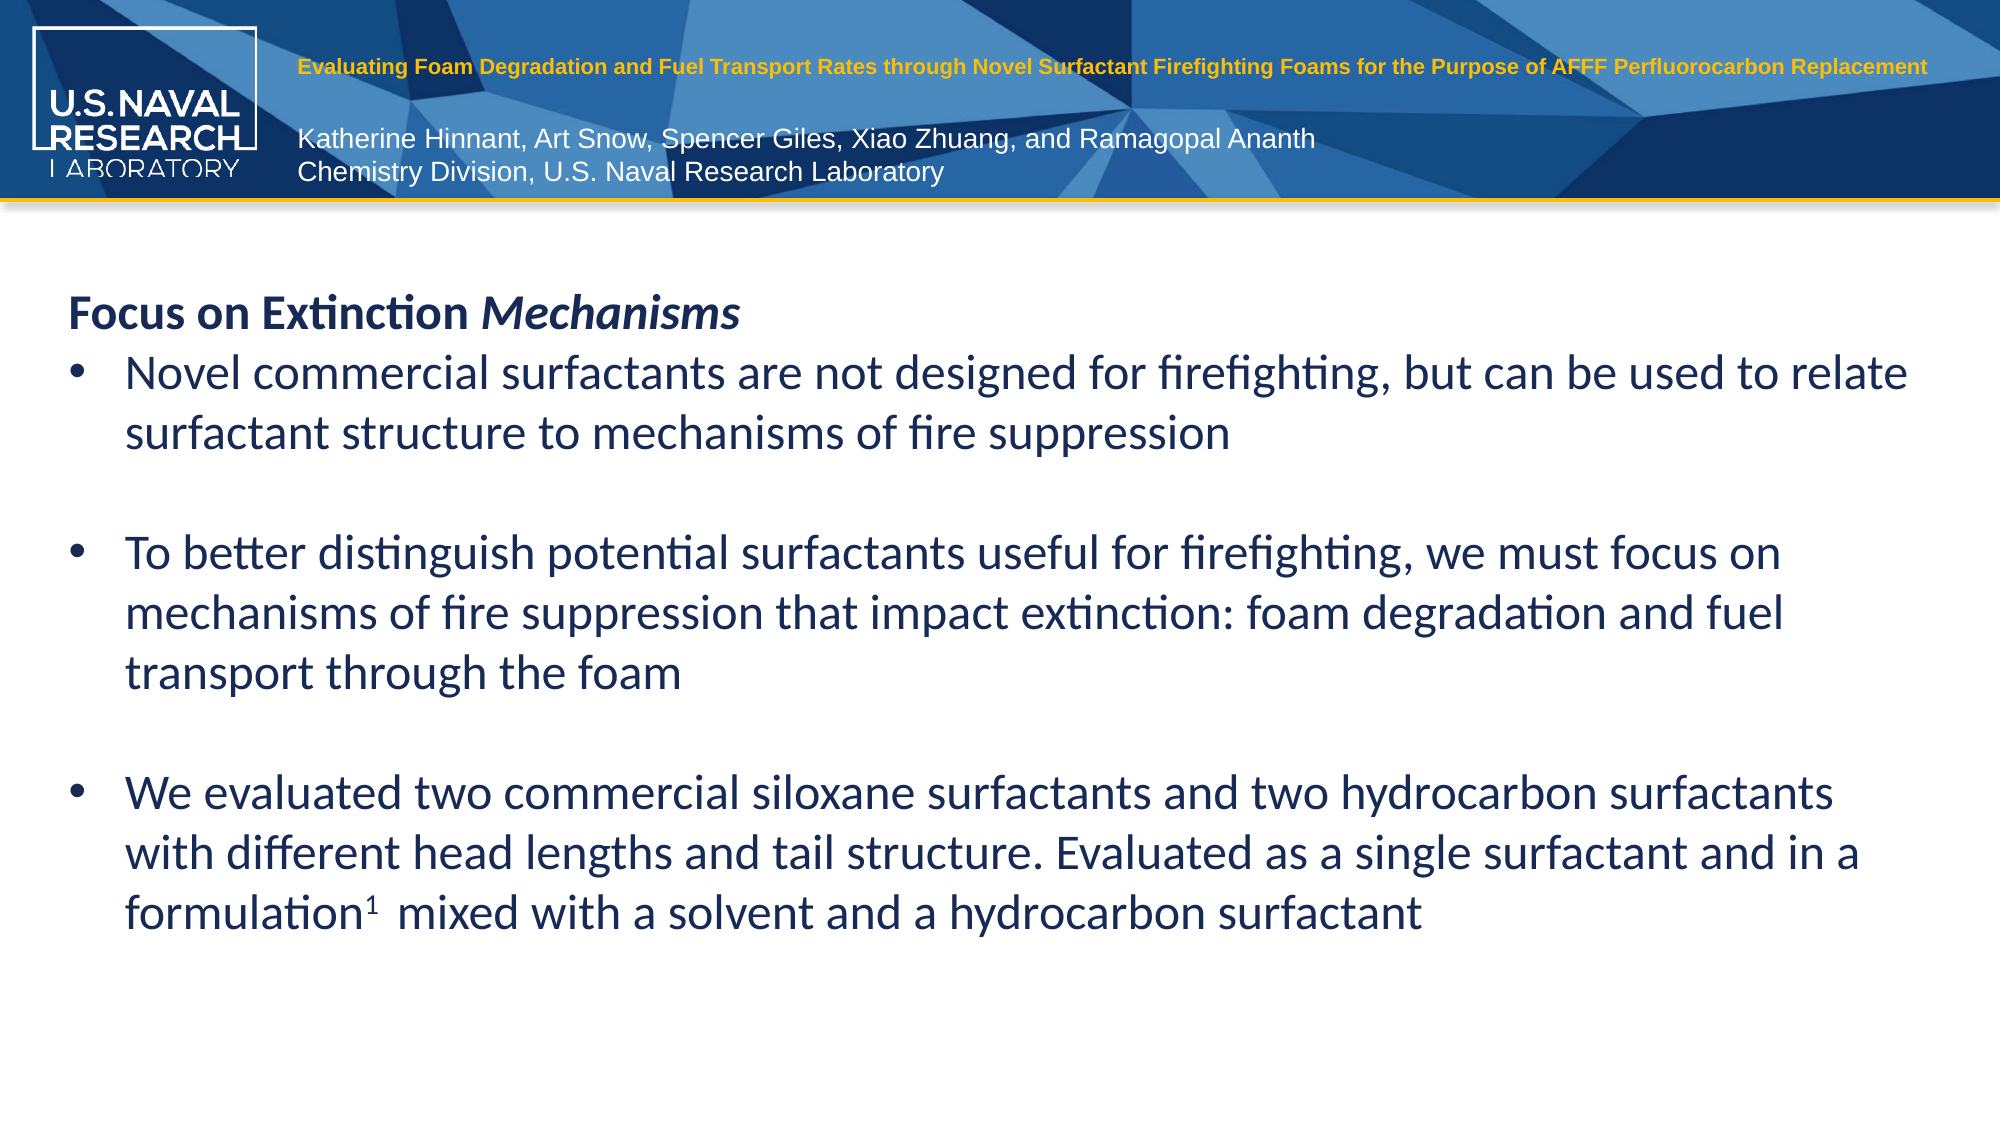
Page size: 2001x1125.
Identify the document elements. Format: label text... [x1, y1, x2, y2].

text_box Focus on Extinction Mechanisms Novel commercial surfactants are not designed for firefighting, but can be used to relate surfactant structure to mechanisms of fire suppression To better distinguish potential surfactants useful for firefighting, we must focus on mechanisms of fire suppression that impact extinction: foam degradation and fuel transport through the foam We evaluated two commercial siloxane surfactants and two hydrocarbon surfactants with different head lengths and tail structure. Evaluated as a single surfactant and in a formulation1 mixed with a solvent and a hydrocarbon surfactant [53, 272, 1947, 948]
picture [0, 0, 2000, 199]
